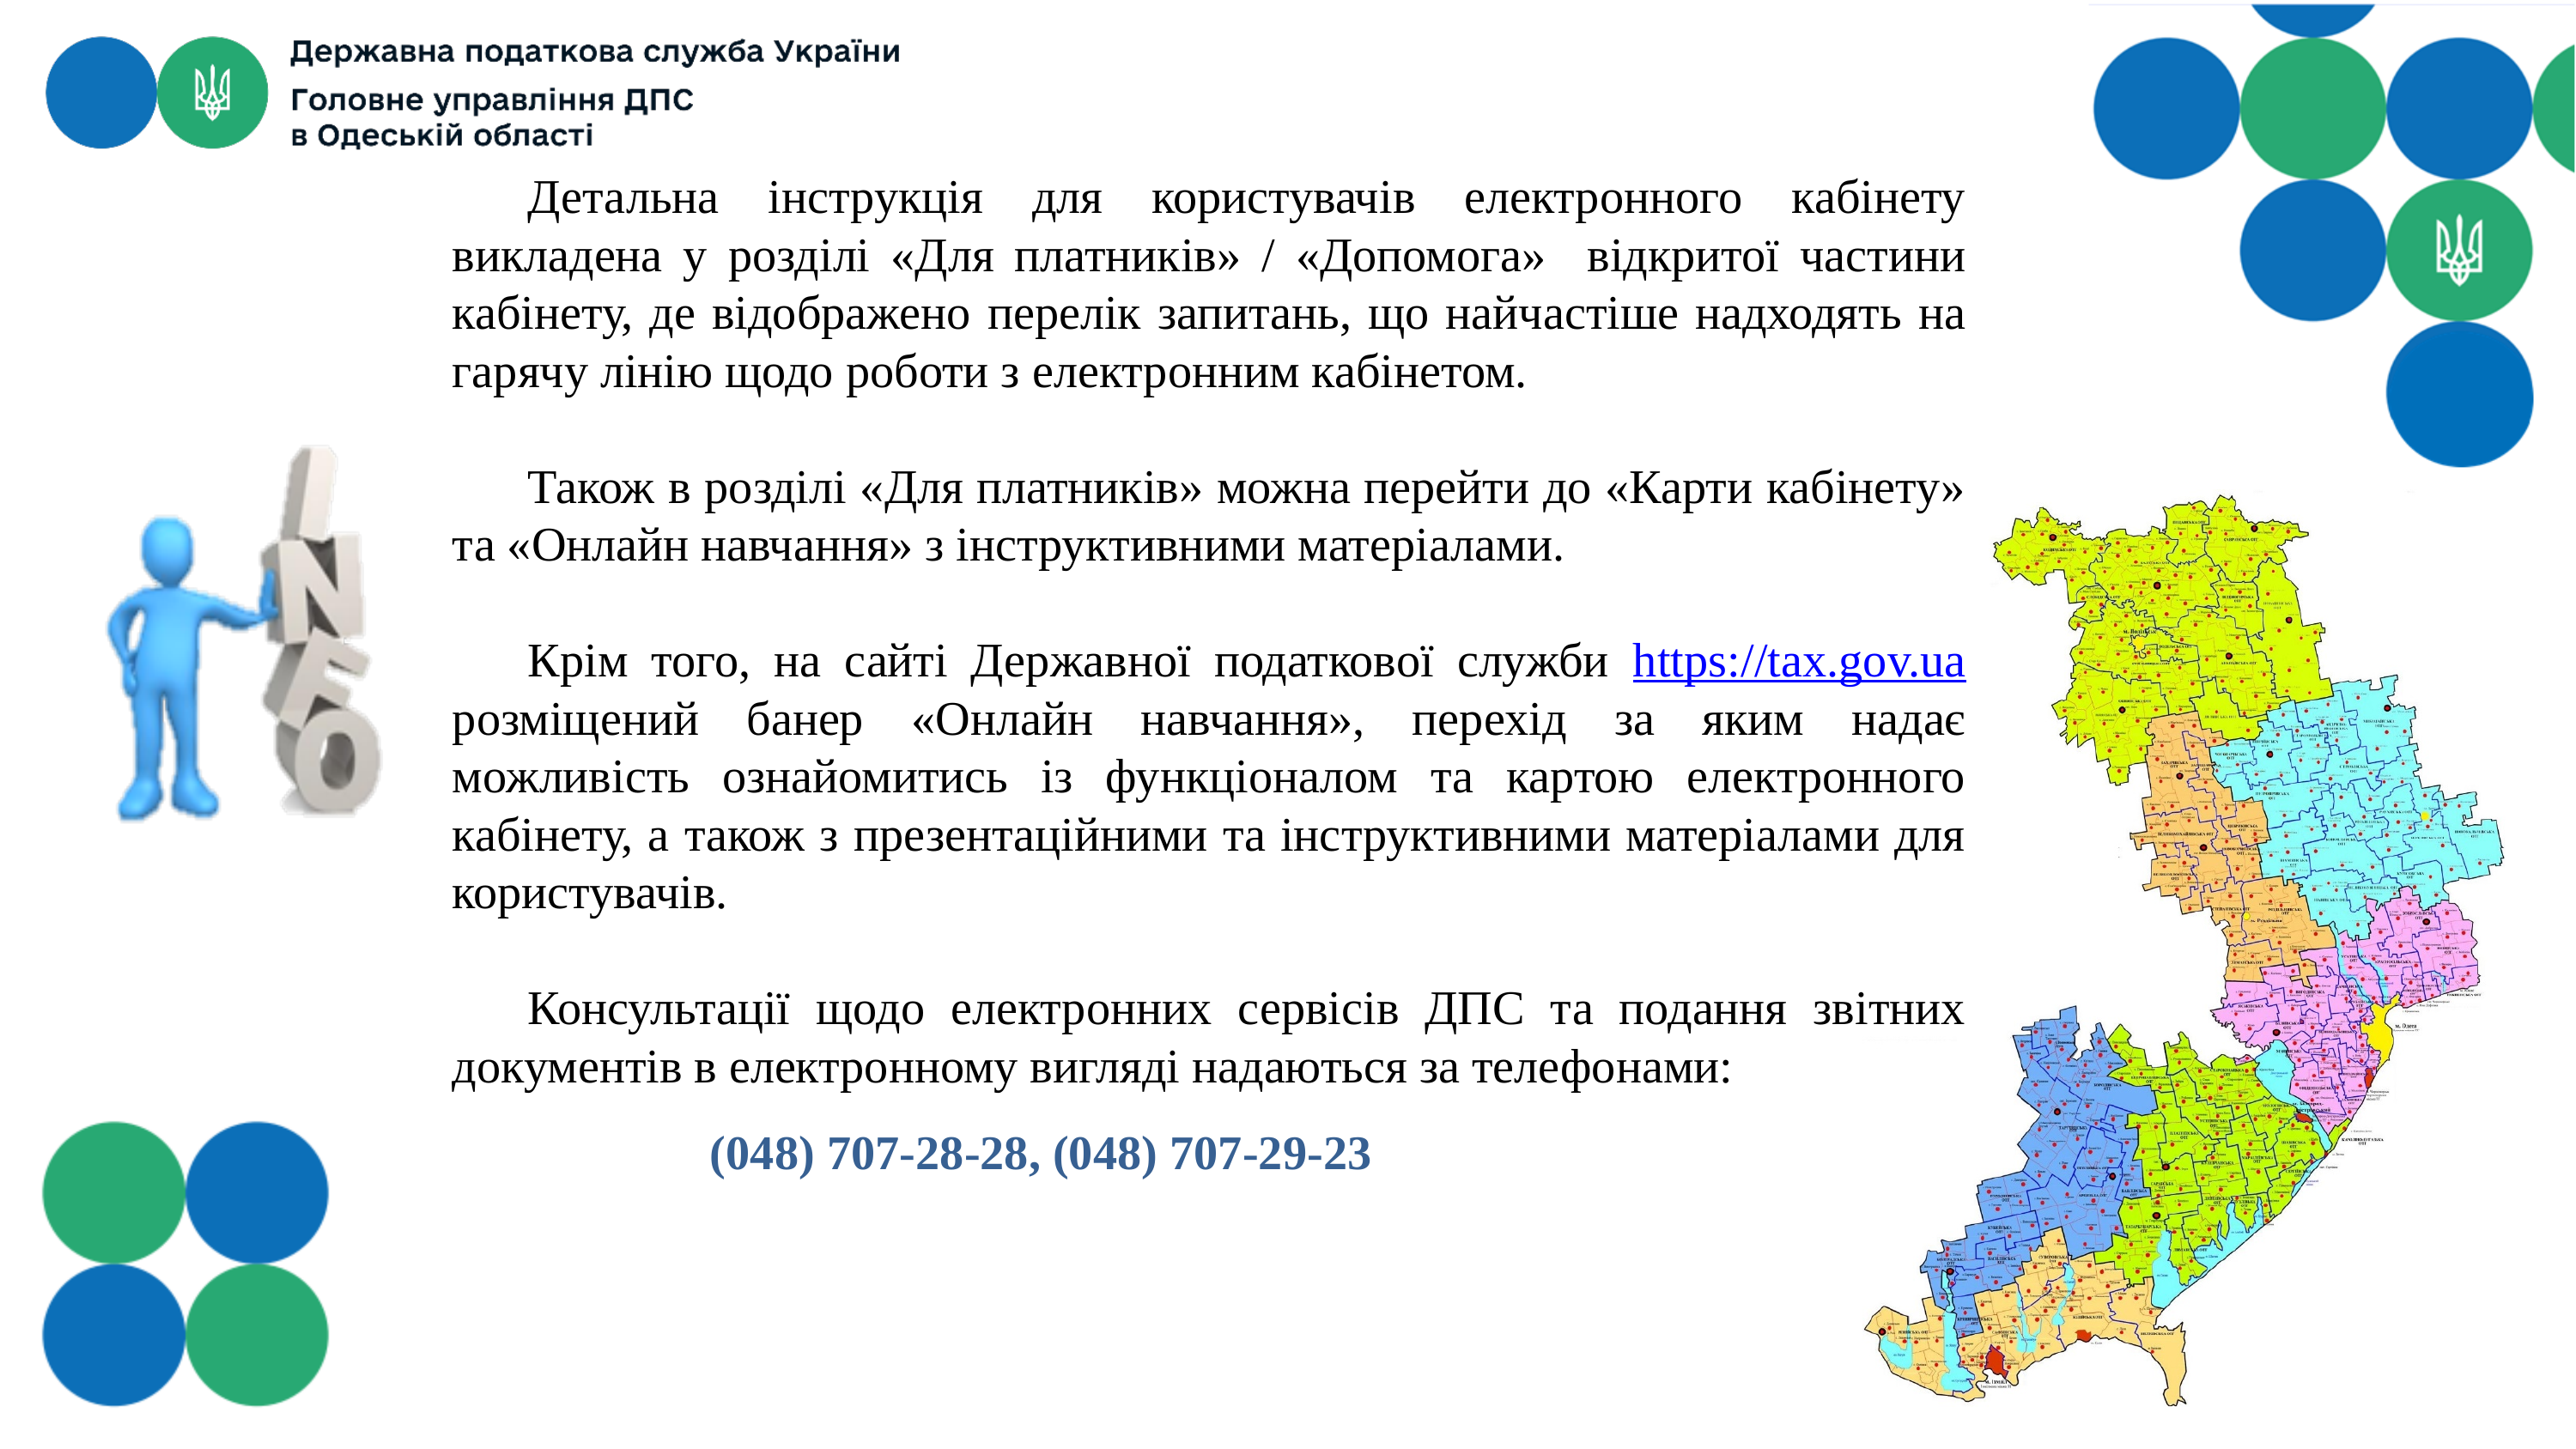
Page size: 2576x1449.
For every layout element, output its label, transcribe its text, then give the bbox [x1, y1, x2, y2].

picture [0, 1101, 372, 1436]
picture [35, 402, 440, 882]
picture [2070, 0, 2576, 477]
picture [43, 33, 918, 154]
text_box Детальна інструкція для користувачів електронного кабінету викладена у розділі «Для платників» / «Допомога» відкритої частини кабінету, де відображено перелік запитань, що найчастіше надходять на гарячу лінію щодо роботи з електронним кабінетом. Також в розділі «Для платників» можна перейти до «Карти кабінету» та «Онлайн навчання» з інструктивними матеріалами. Крім того, на сайті Державної податкової служби https://tax.gov.ua розміщений банер «Онлайн навчання», перехід за яким надає можливість ознайомитись із функціоналом та картою електронного кабінету, а також з презентаційними та інструктивними матеріалами для користувачів. Консультації щодо електронних сервісів ДПС та подання звітних документів в електронному вигляді надаються за телефонами: (048) 707-28-28, (048) 707-29-23 [440, 159, 1980, 1273]
picture [1862, 489, 2506, 1417]
